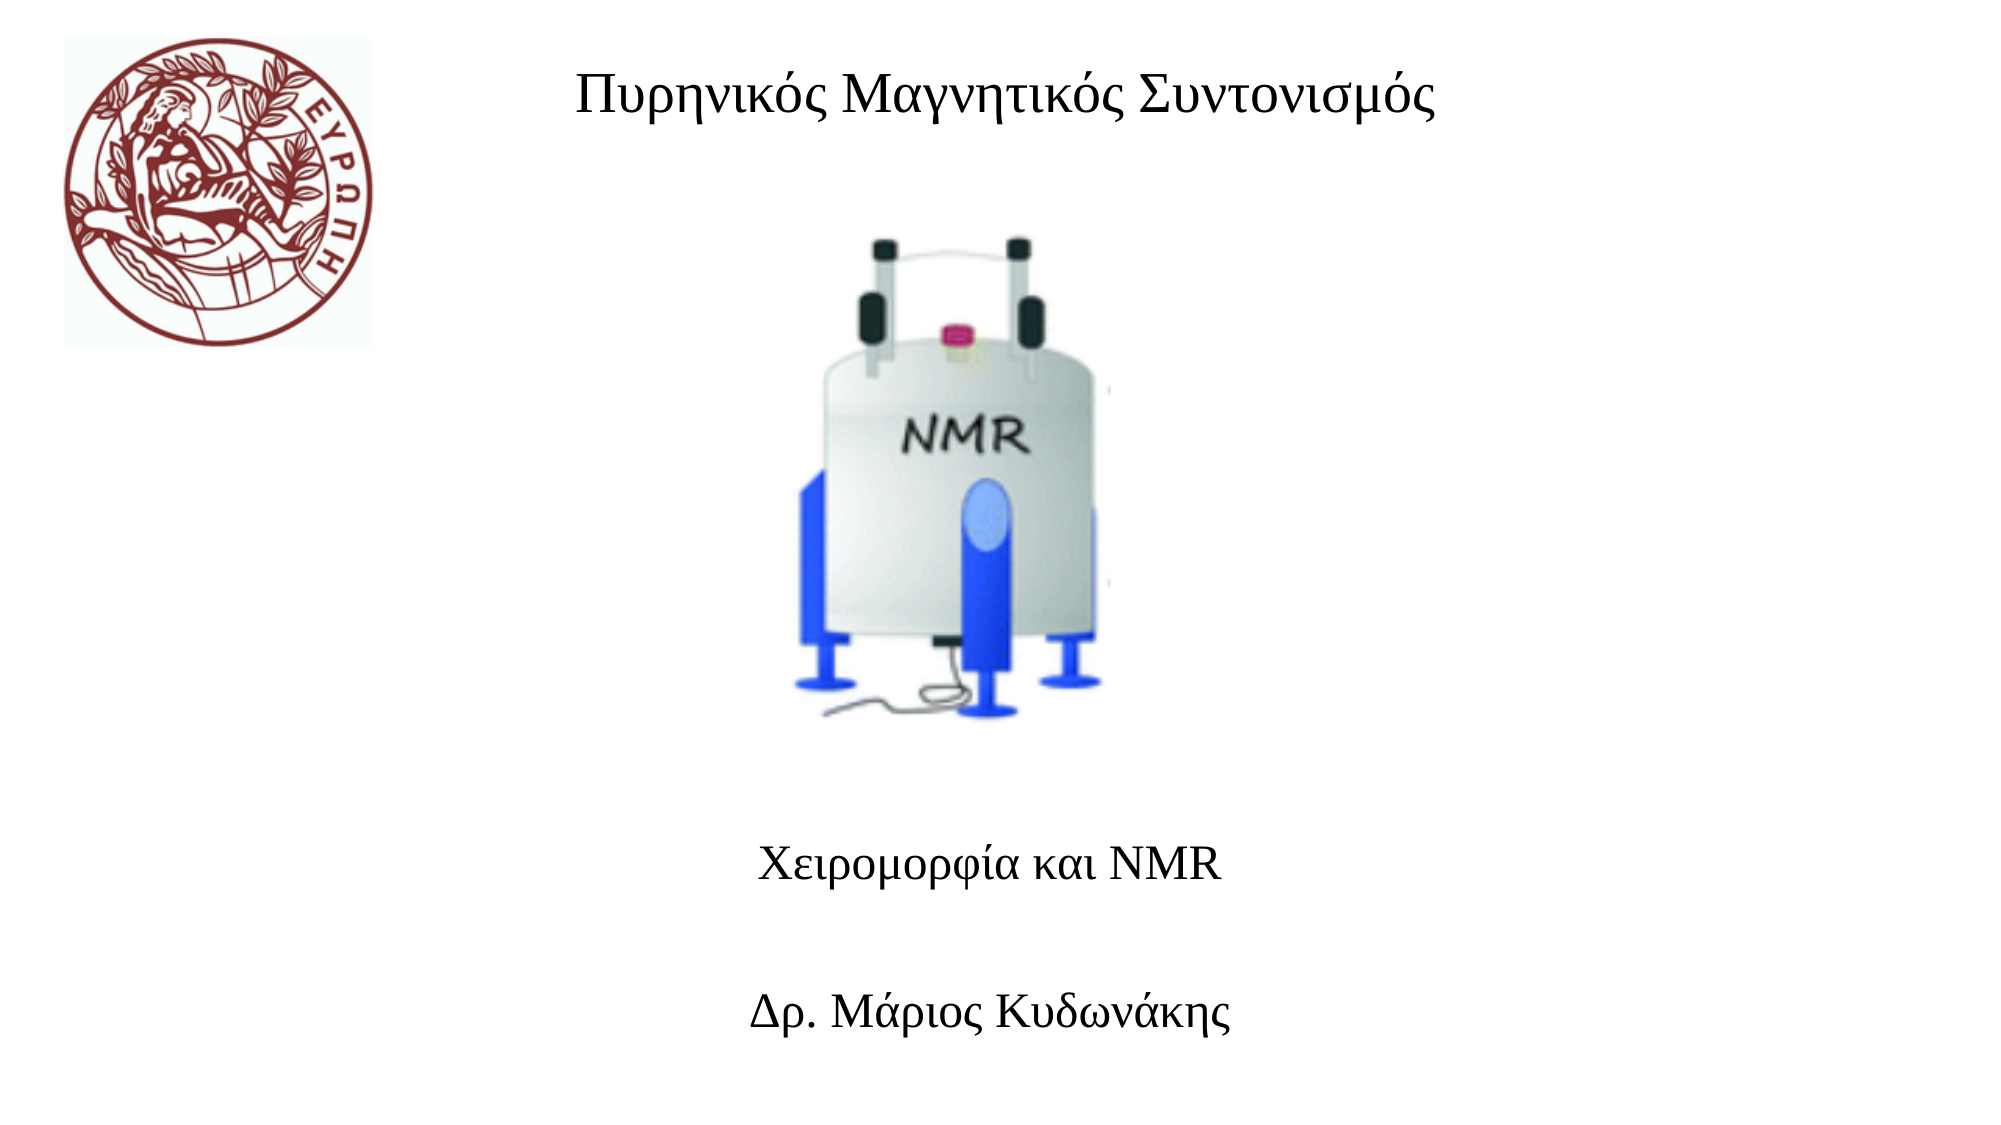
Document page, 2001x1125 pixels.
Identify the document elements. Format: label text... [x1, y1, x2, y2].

picture [788, 159, 1111, 754]
subtitle Χειρομορφία και NMR Δρ. Μάριος Κυδωνάκης [239, 829, 1740, 1047]
picture [61, 37, 374, 350]
title Πυρηνικός Μαγνητικός Συντονισμός [374, 53, 1756, 203]
